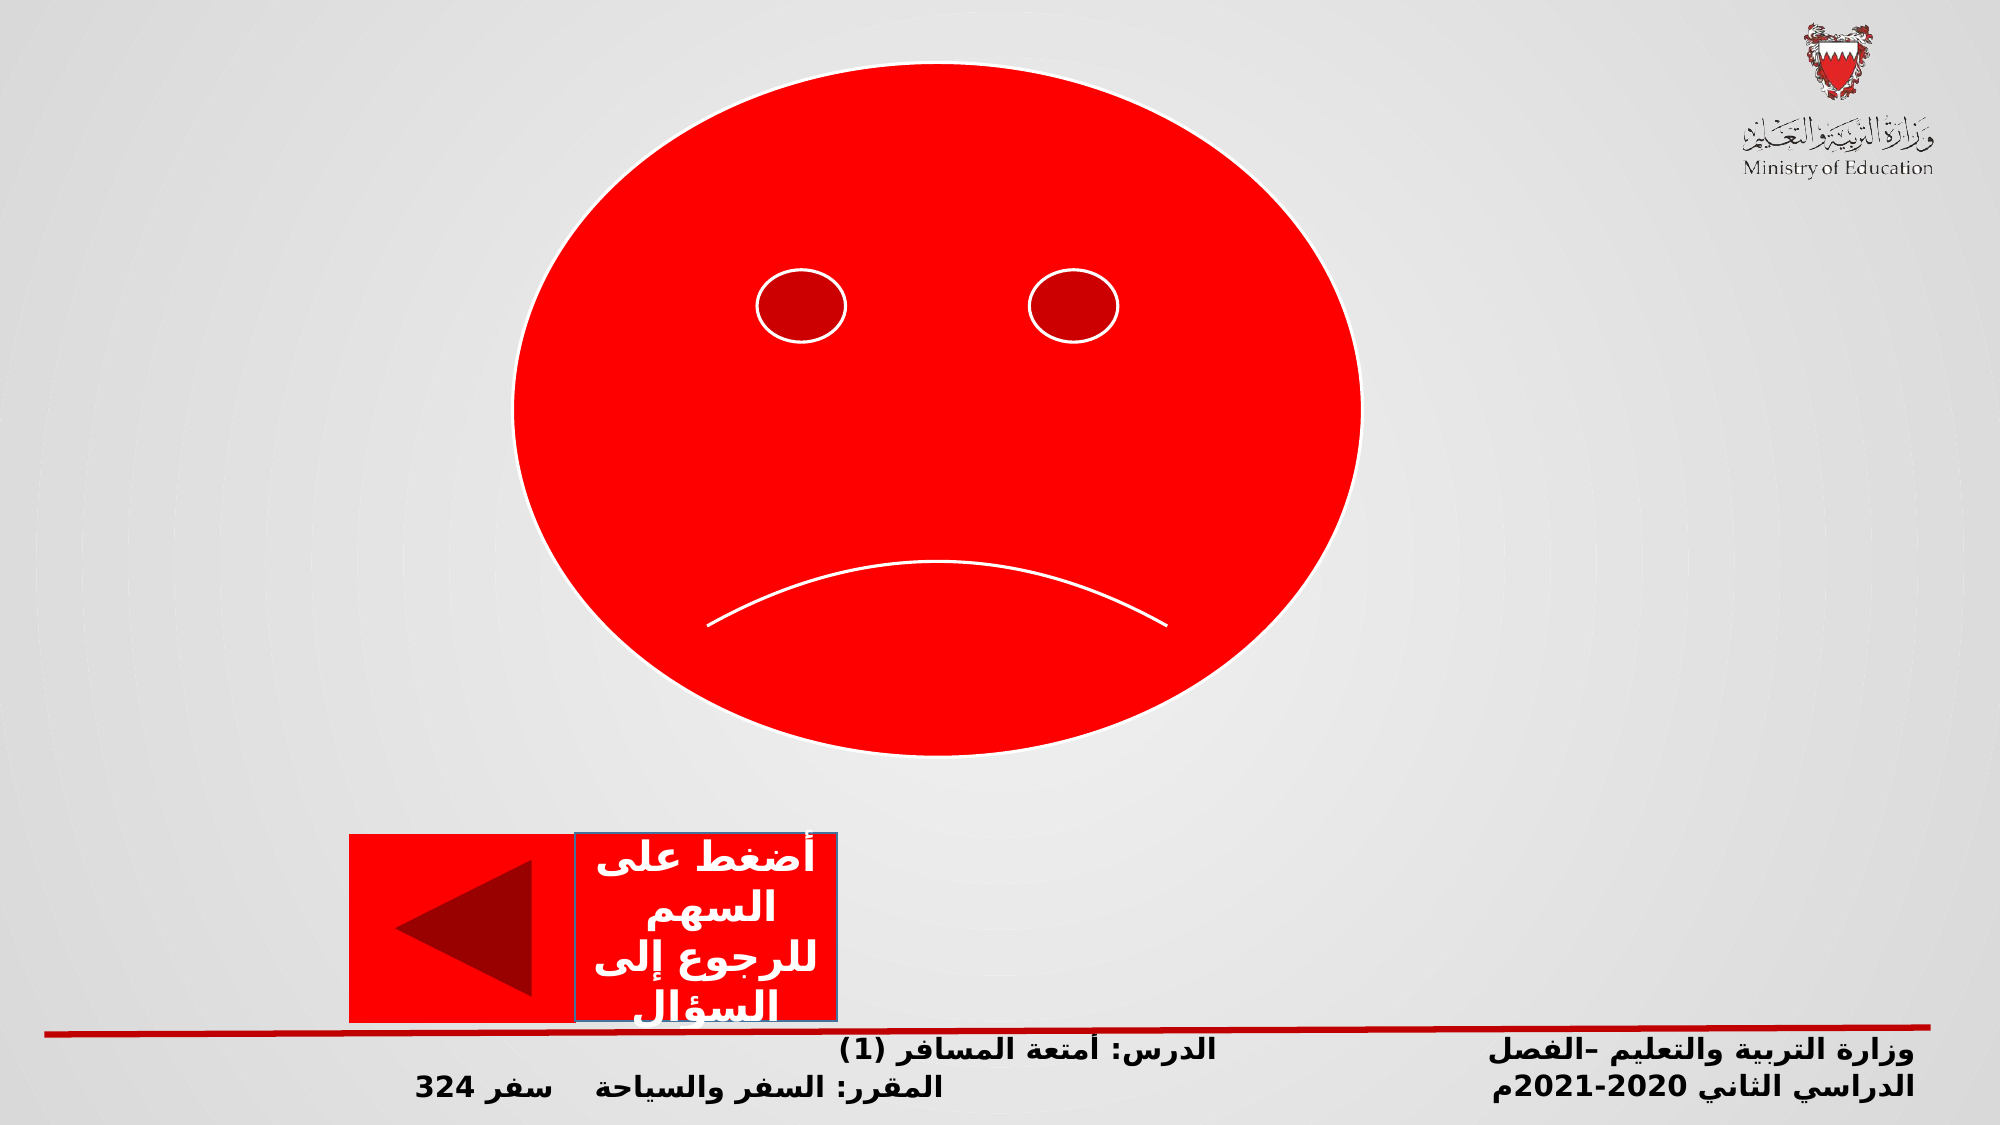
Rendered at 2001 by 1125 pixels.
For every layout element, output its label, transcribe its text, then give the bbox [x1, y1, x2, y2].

picture [1705, 0, 1976, 208]
text_box وزارة التربية والتعليم –الفصل الدراسي الثاني 2020-2021م [1369, 1035, 1931, 1097]
text_box الدرس: أمتعة المسافر (1) المقرر: السفر والسياحة سفر 324 [244, 1039, 1233, 1092]
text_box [44, 1027, 1931, 1035]
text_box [349, 62, 1363, 1022]
